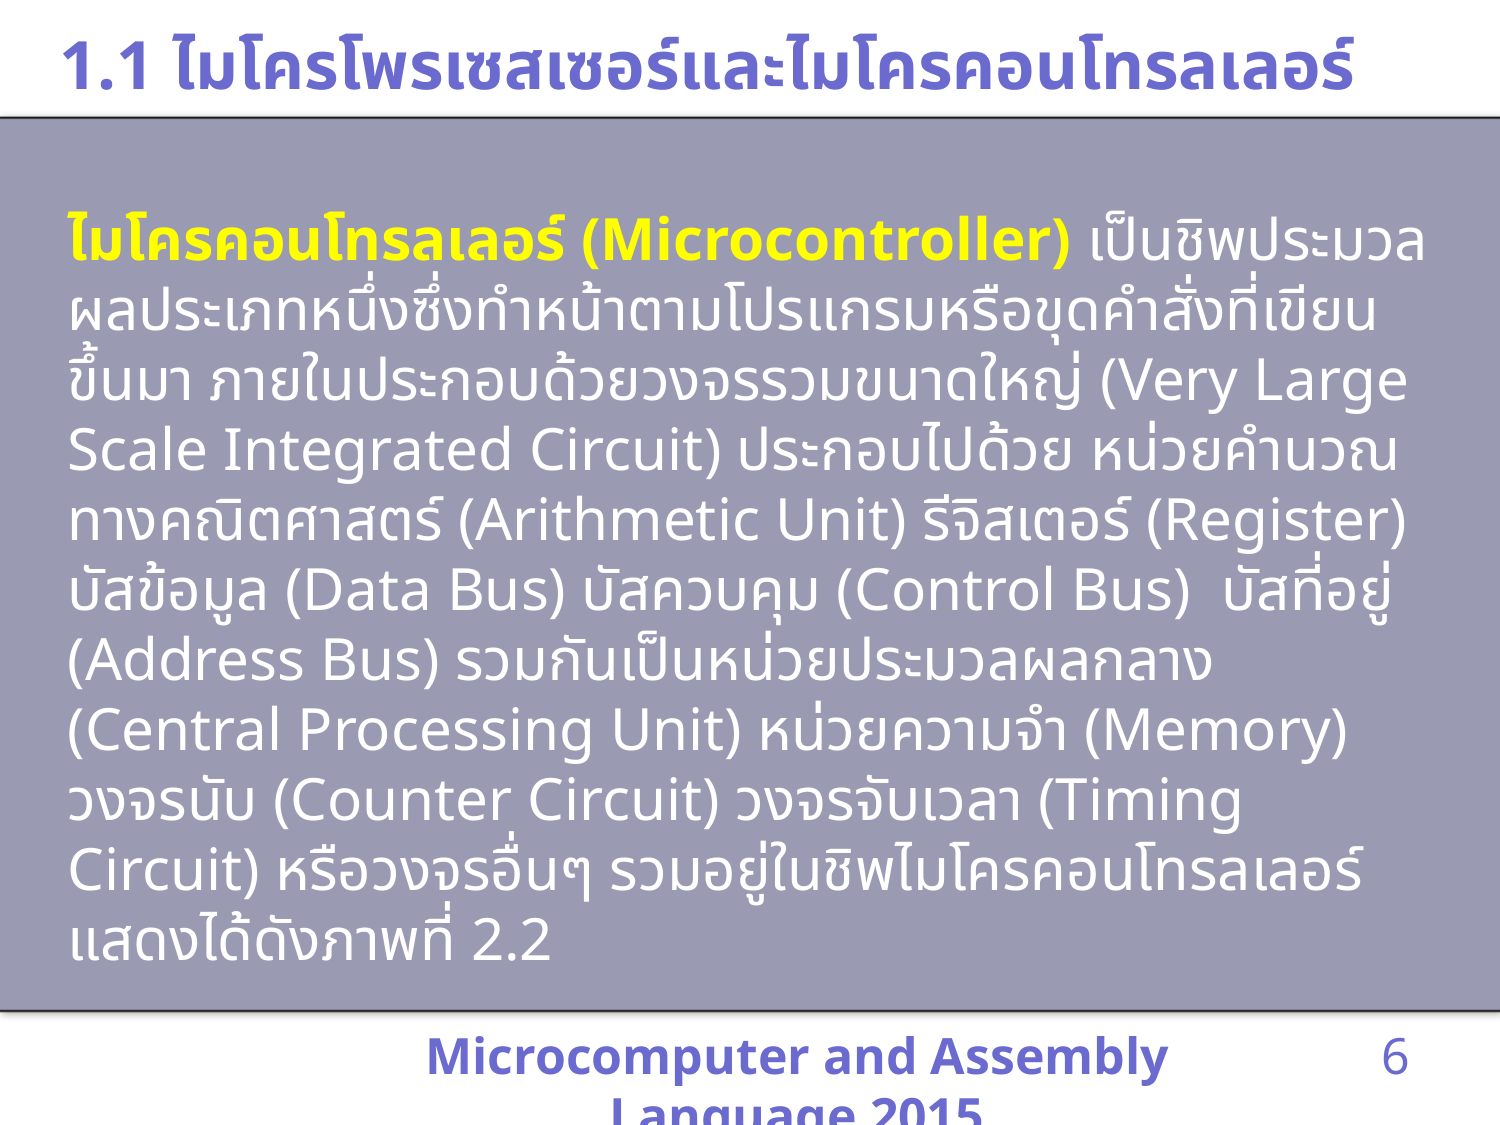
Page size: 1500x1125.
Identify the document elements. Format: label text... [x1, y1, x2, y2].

title 1.1 ไมโครโพรเซสเซอร์และไมโครคอนโทรลเลอร์ [44, 12, 1395, 113]
list ไมโครคอนโทรลเลอร์ (Microcontroller) เป็นชิพประมวลผลประเภทหนึ่งซึ่งทำหน้าตามโปรแกรมหรือขุดคำสั่งที่เขียนขึ้นมา ภายในประกอบด้วยวงจรรวมขนาดใหญ่ (Very Large Scale Integrated Circuit) ประกอบไปด้วย หน่วยคำนวณทางคณิตศาสตร์ (Arithmetic Unit) รีจิสเตอร์ (Register) บัสข้อมูล (Data Bus) บัสควบคุม (Control Bus) บัสที่อยู่ (Address Bus) รวมกันเป็นหน่วยประมวลผลกลาง (Central Processing Unit) หน่วยความจำ (Memory) วงจรนับ (Counter Circuit) วงจรจับเวลา (Timing Circuit) หรือวงจรอื่นๆ รวมอยู่ในชิพไมโครคอนโทรลเลอร์ แสดงได้ดังภาพที่ 2.2 [52, 194, 1459, 852]
slide_number 6 [1074, 1017, 1425, 1096]
picture [0, 0, 1500, 1125]
footer Microcomputer and Assembly Language 2015 [407, 1017, 1074, 1096]
